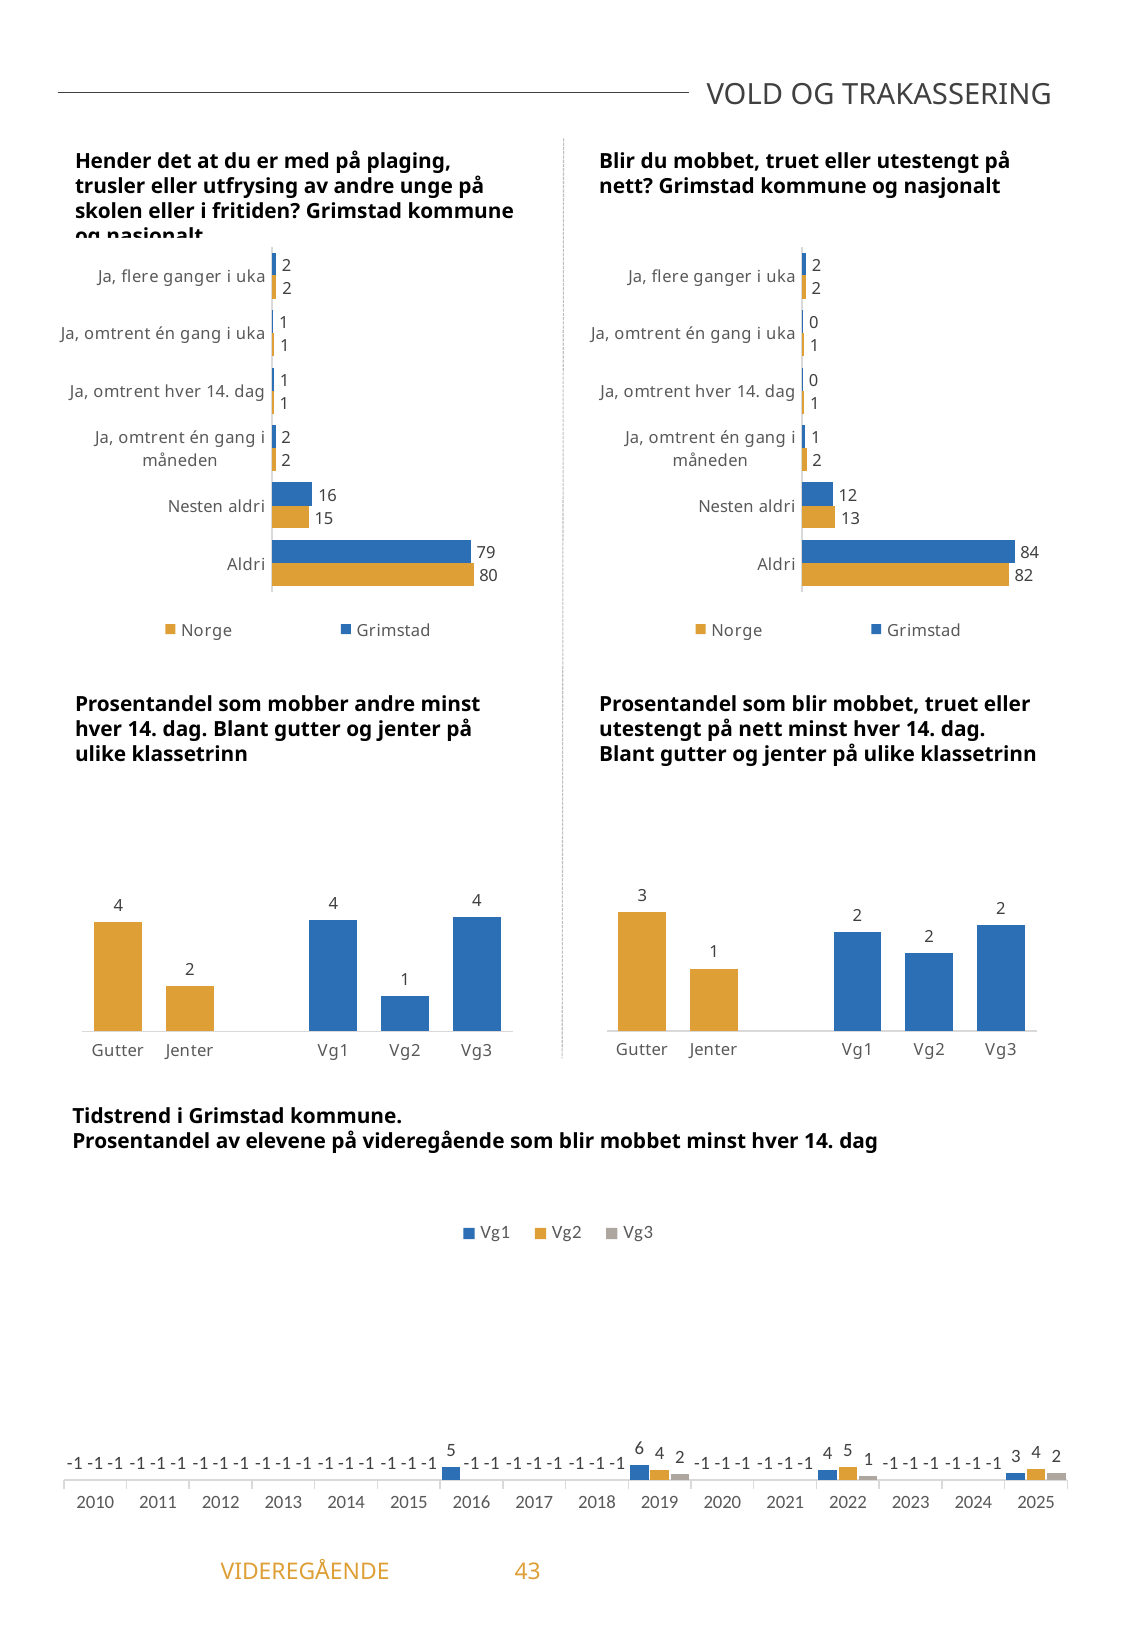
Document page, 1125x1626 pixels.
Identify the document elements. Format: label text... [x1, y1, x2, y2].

text_box Prosentandel som blir mobbet, truet eller utestengt på nett minst hver 14. dag. Blant gutter og jenter på ulike klassetrinn [584, 682, 1057, 773]
chart [57, 1203, 1070, 1525]
chart [583, 782, 1060, 1076]
text_box Tidstrend i Grimstad kommune. Prosentandel av elevene på videregående som blir mobbet minst hver 14. dag [57, 1095, 1070, 1161]
text_box VIDEREGÅENDE 43 [49, 1549, 1125, 1592]
chart [59, 237, 536, 657]
chart [59, 783, 536, 1077]
text_box Prosentandel som mobber andre minst hver 14. dag. Blant gutter og jenter på ulike klassetrinn [60, 683, 533, 773]
text_box Blir du mobbet, truet eller utestengt på nett? Grimstad kommune og nasjonalt [584, 140, 1057, 206]
text_box Hender det at du er med på plaging, trusler eller utfrysing av andre unge på skolen eller i fritiden? Grimstad kommune og nasjonalt [60, 140, 533, 237]
text_box VOLD OG TRAKASSERING [57, 68, 1067, 118]
chart [589, 237, 1066, 657]
